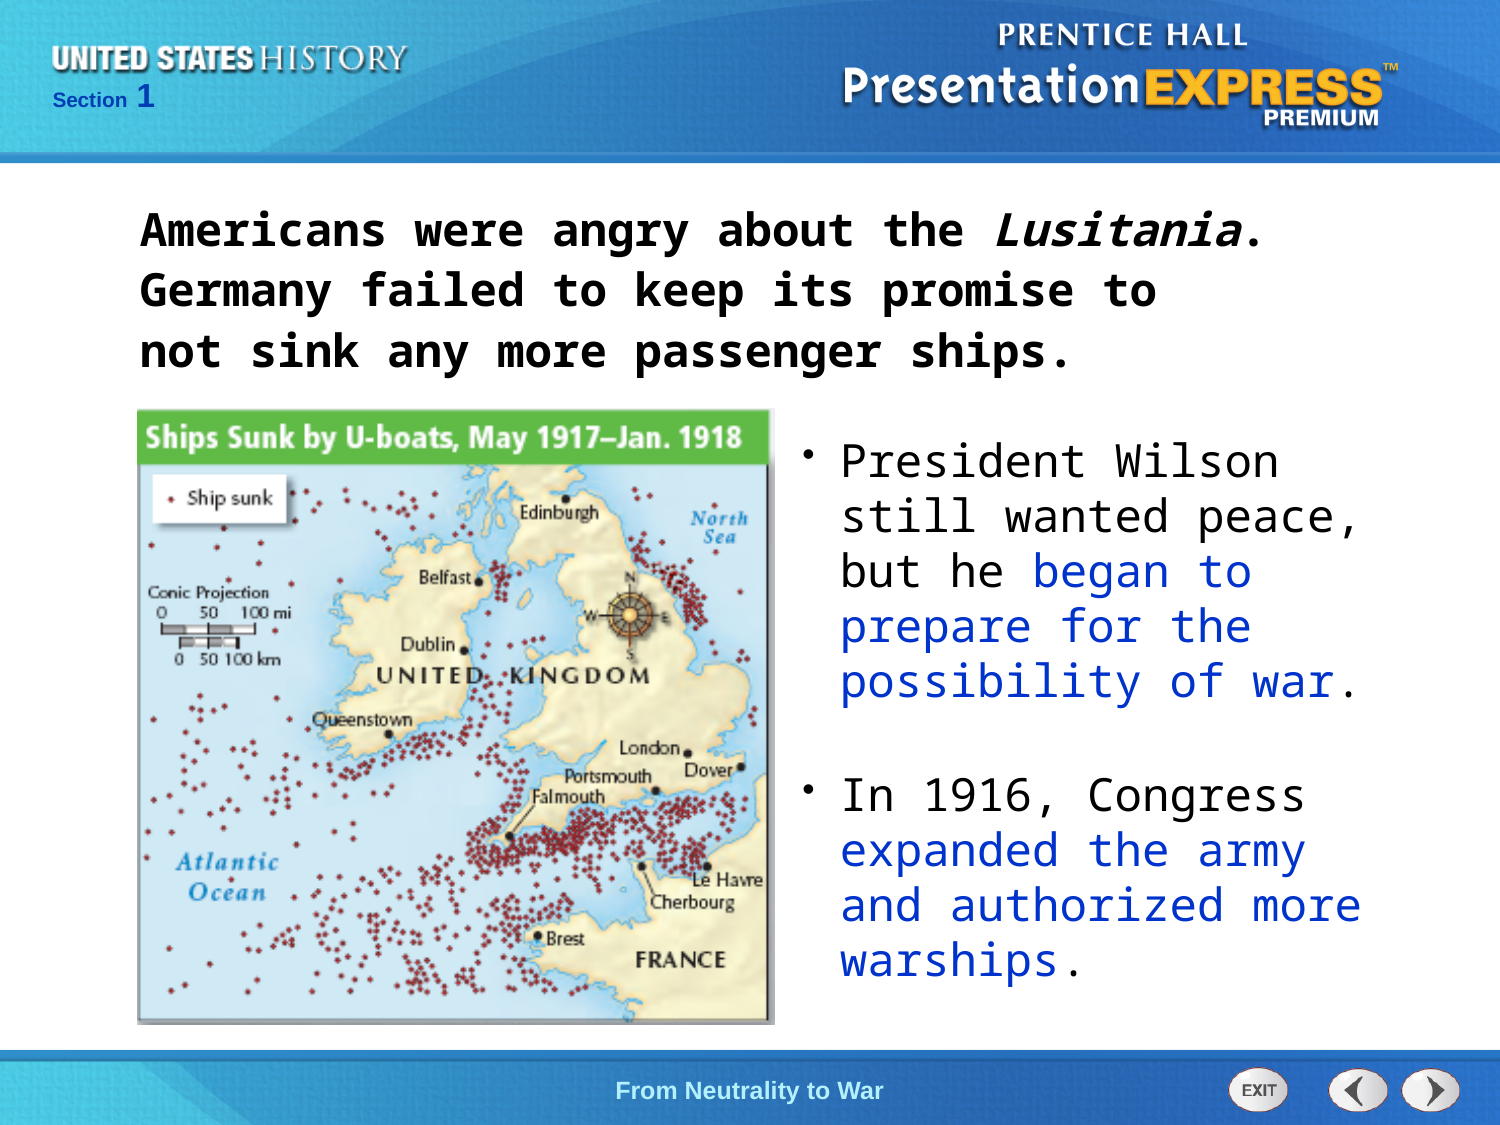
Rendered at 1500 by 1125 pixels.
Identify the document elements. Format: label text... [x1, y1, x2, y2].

text_box Americans were angry about the Lusitania. Germany failed to keep its promise to not sink any more passenger ships. [125, 187, 1500, 384]
picture [0, 0, 1500, 1125]
text_box President Wilson still wanted peace, but he began to prepare for the possibility of war. In 1916, Congress expanded the army and authorized more warships. [787, 424, 1413, 994]
